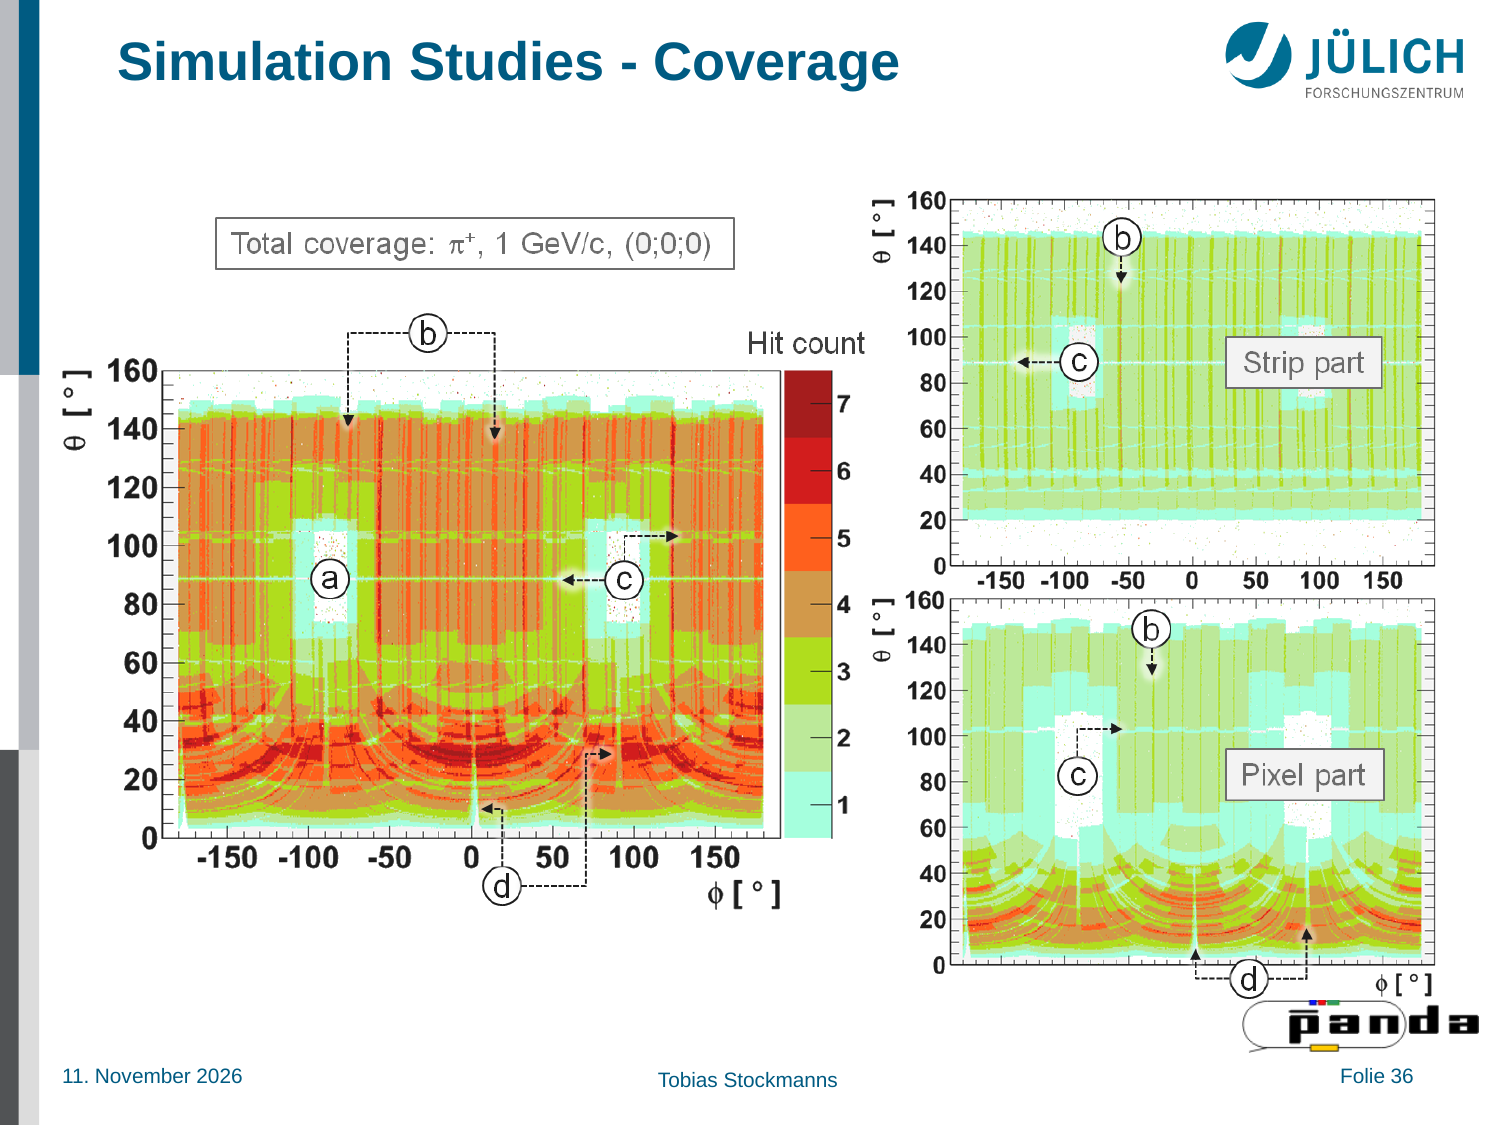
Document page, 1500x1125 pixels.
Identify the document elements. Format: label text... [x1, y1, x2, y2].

picture [1224, 20, 1463, 98]
title Simulation Studies - Coverage [116, 11, 1208, 106]
picture [52, 184, 1479, 1053]
